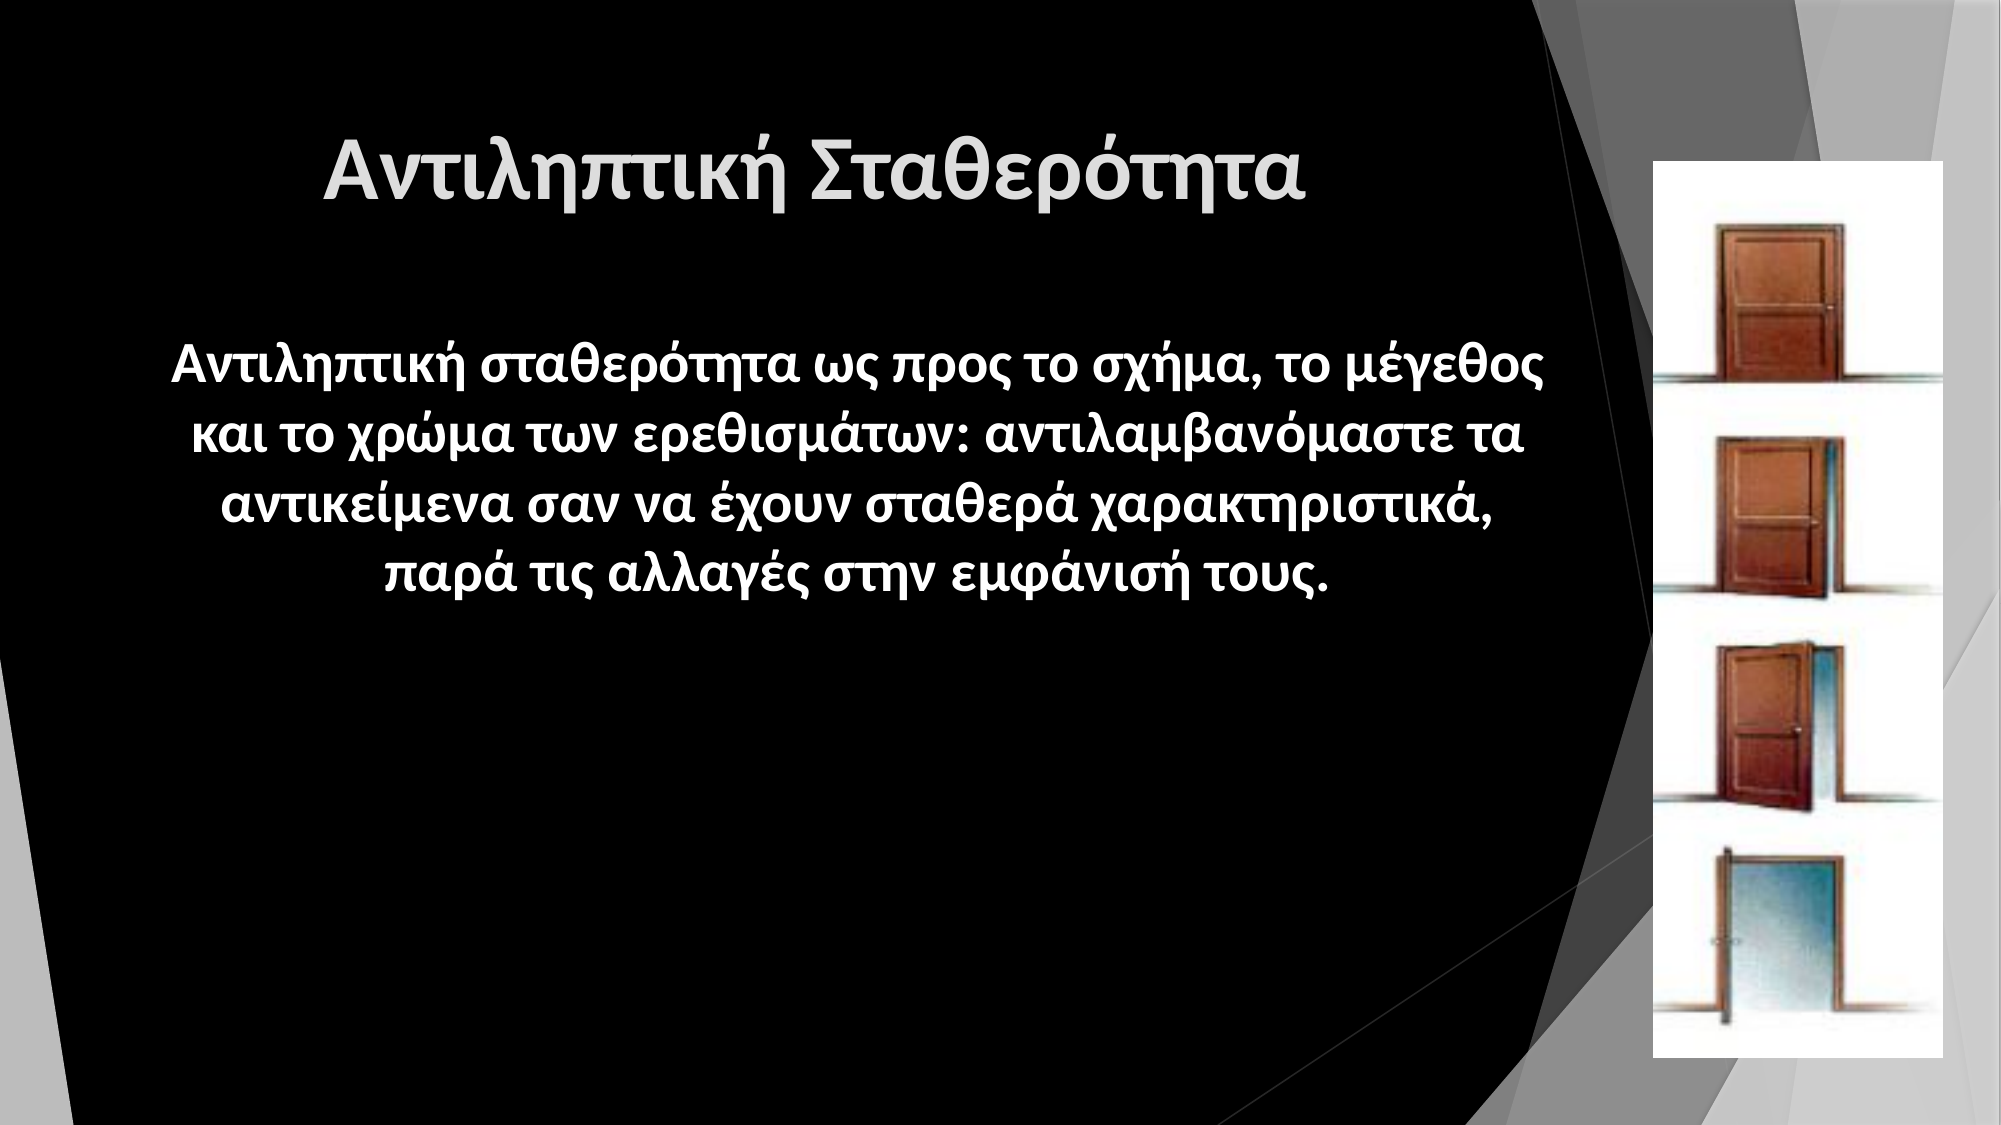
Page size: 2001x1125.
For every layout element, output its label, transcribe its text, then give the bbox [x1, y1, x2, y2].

list Αντιληπτική σταθερότητα ως προς το σχήμα, το μέγεθος και το χρώμα των ερεθισμάτων: αντιλαμβανόμαστε τα αντικείμενα σαν να έχουν σταθερά χαρακτηριστικά, παρά τις αλλαγές στην εμφάνισή τους. [153, 316, 1564, 954]
picture [1653, 161, 1943, 1058]
title Αντιληπτική Σταθερότητα [111, 99, 1522, 317]
